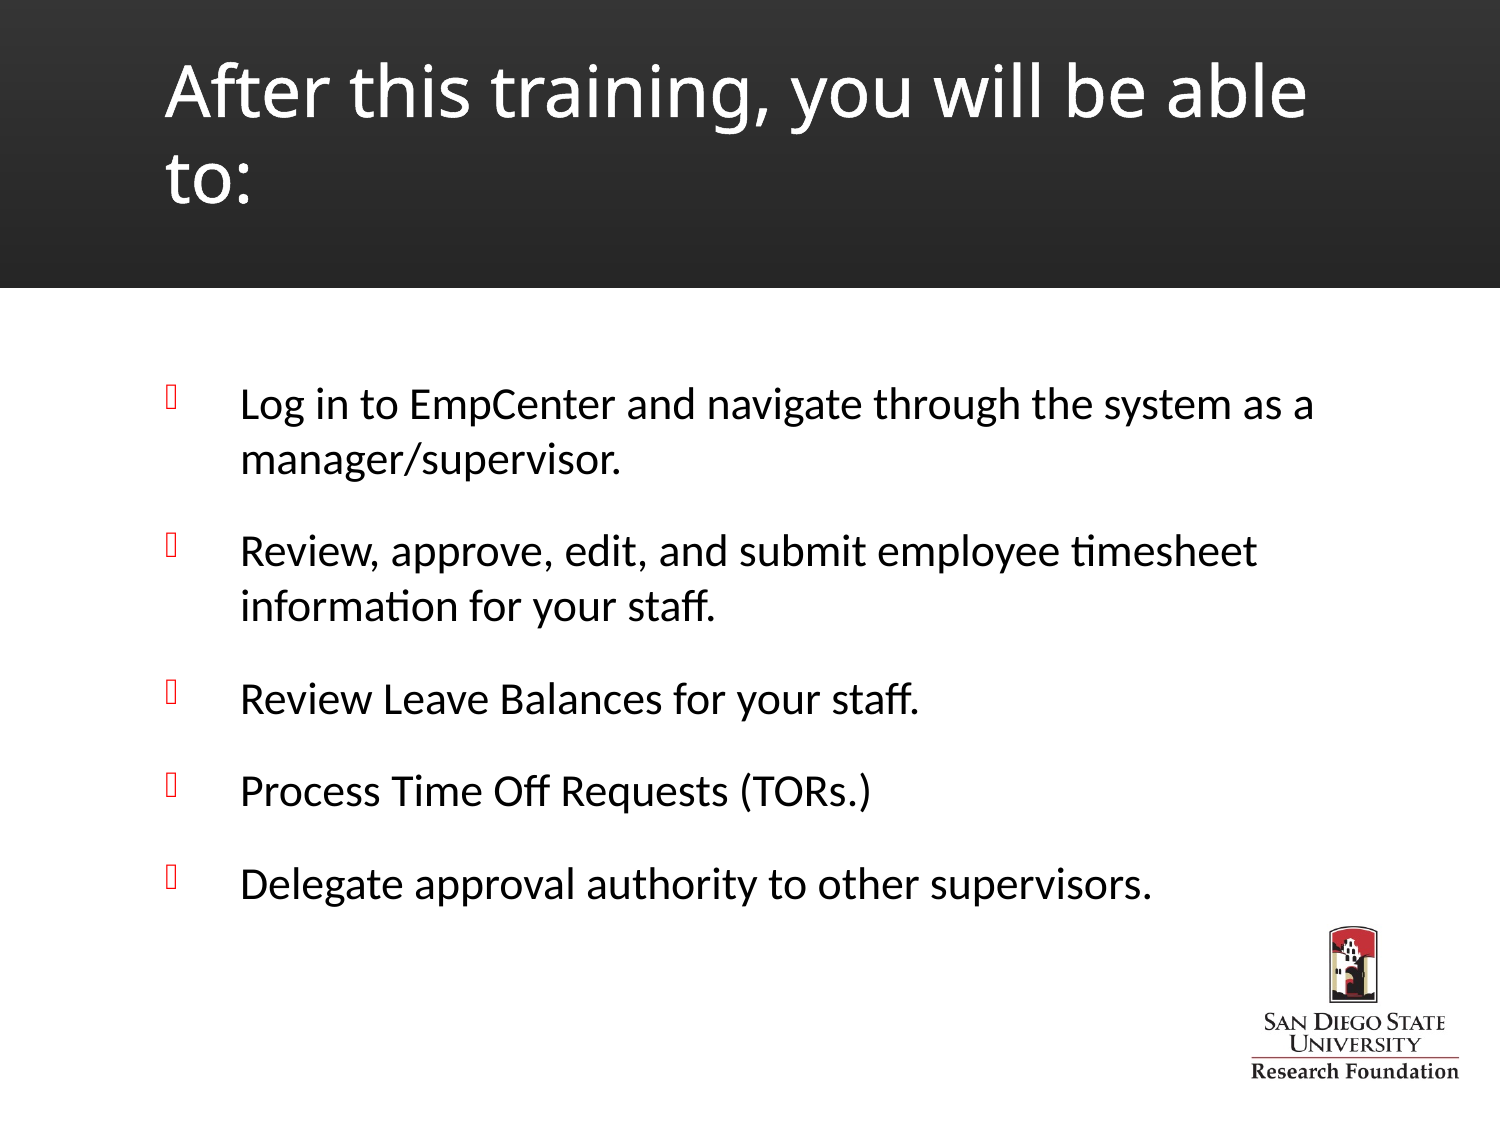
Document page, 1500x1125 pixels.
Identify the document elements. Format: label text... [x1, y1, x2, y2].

title After this training, you will be able to: [150, 37, 1355, 225]
list Log in to EmpCenter and navigate through the system as a manager/supervisor. Review, approve, edit, and submit employee timesheet information for your staff. Review Leave Balances for your staff. Process Time Off Requests (TORs.) Delegate approval authority to other supervisors. [150, 365, 1350, 900]
picture [1250, 924, 1460, 1081]
